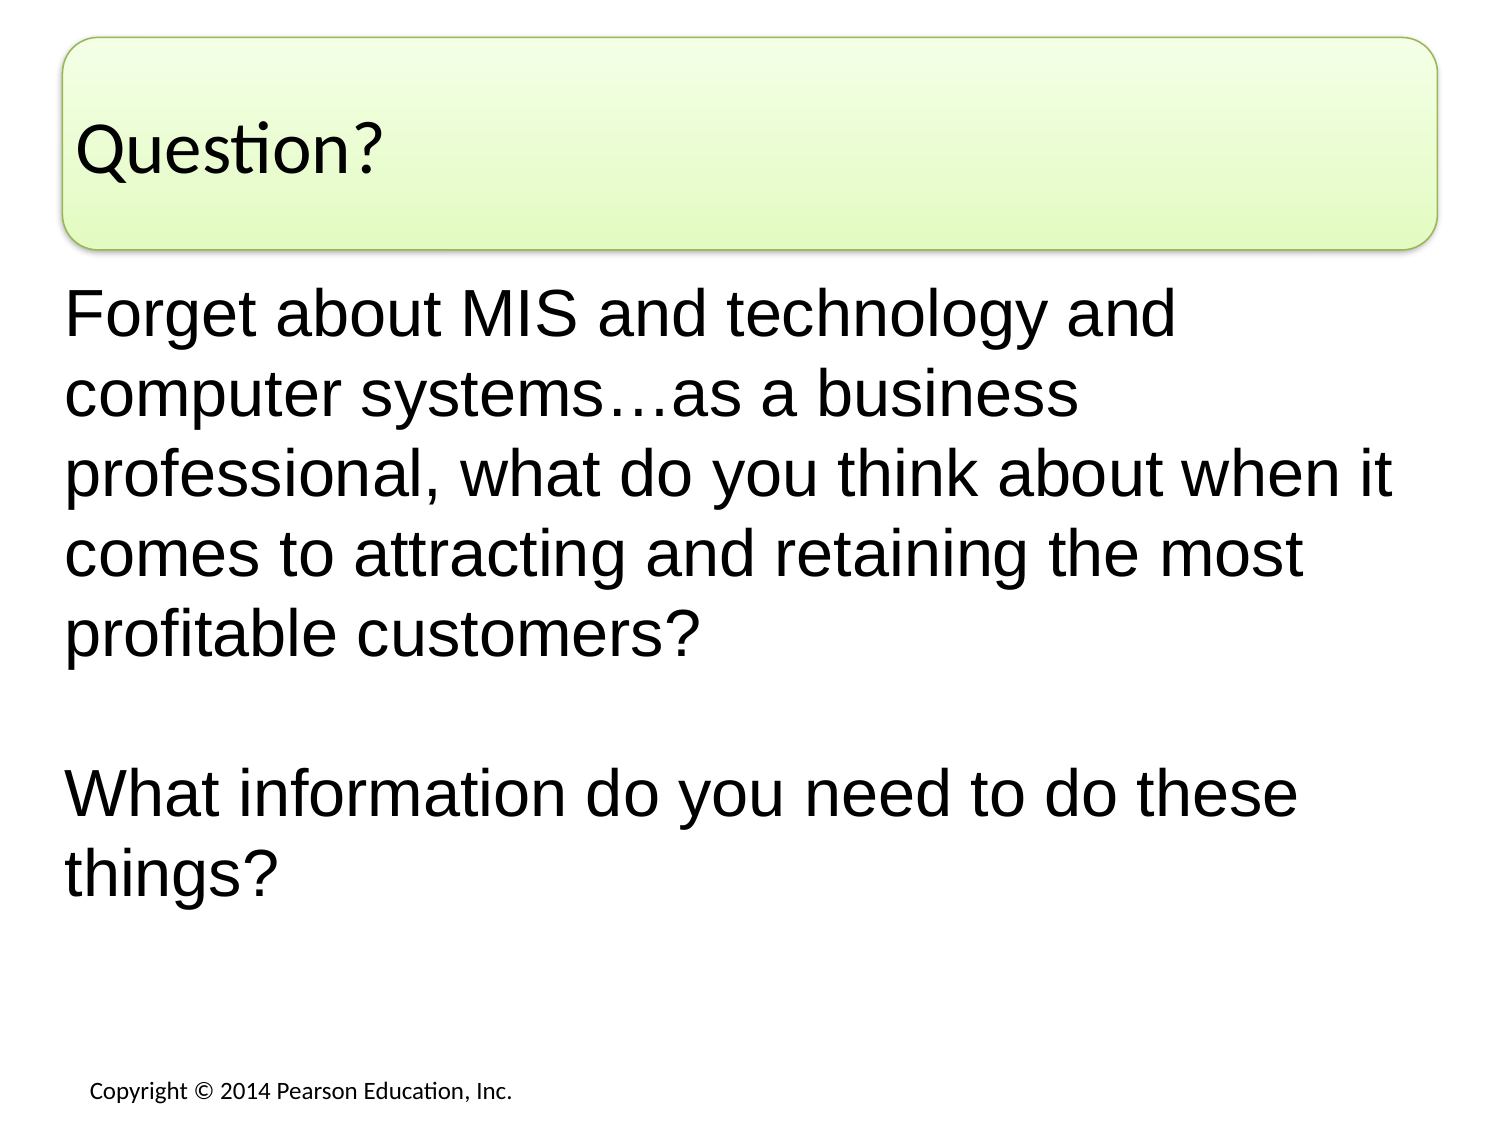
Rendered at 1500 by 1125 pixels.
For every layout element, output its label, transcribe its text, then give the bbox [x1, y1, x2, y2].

text_box Forget about MIS and technology and computer systems…as a business professional, what do you think about when it comes to attracting and retaining the most profitable customers? What information do you need to do these things? [50, 262, 1438, 917]
title Question? [74, 49, 1426, 238]
